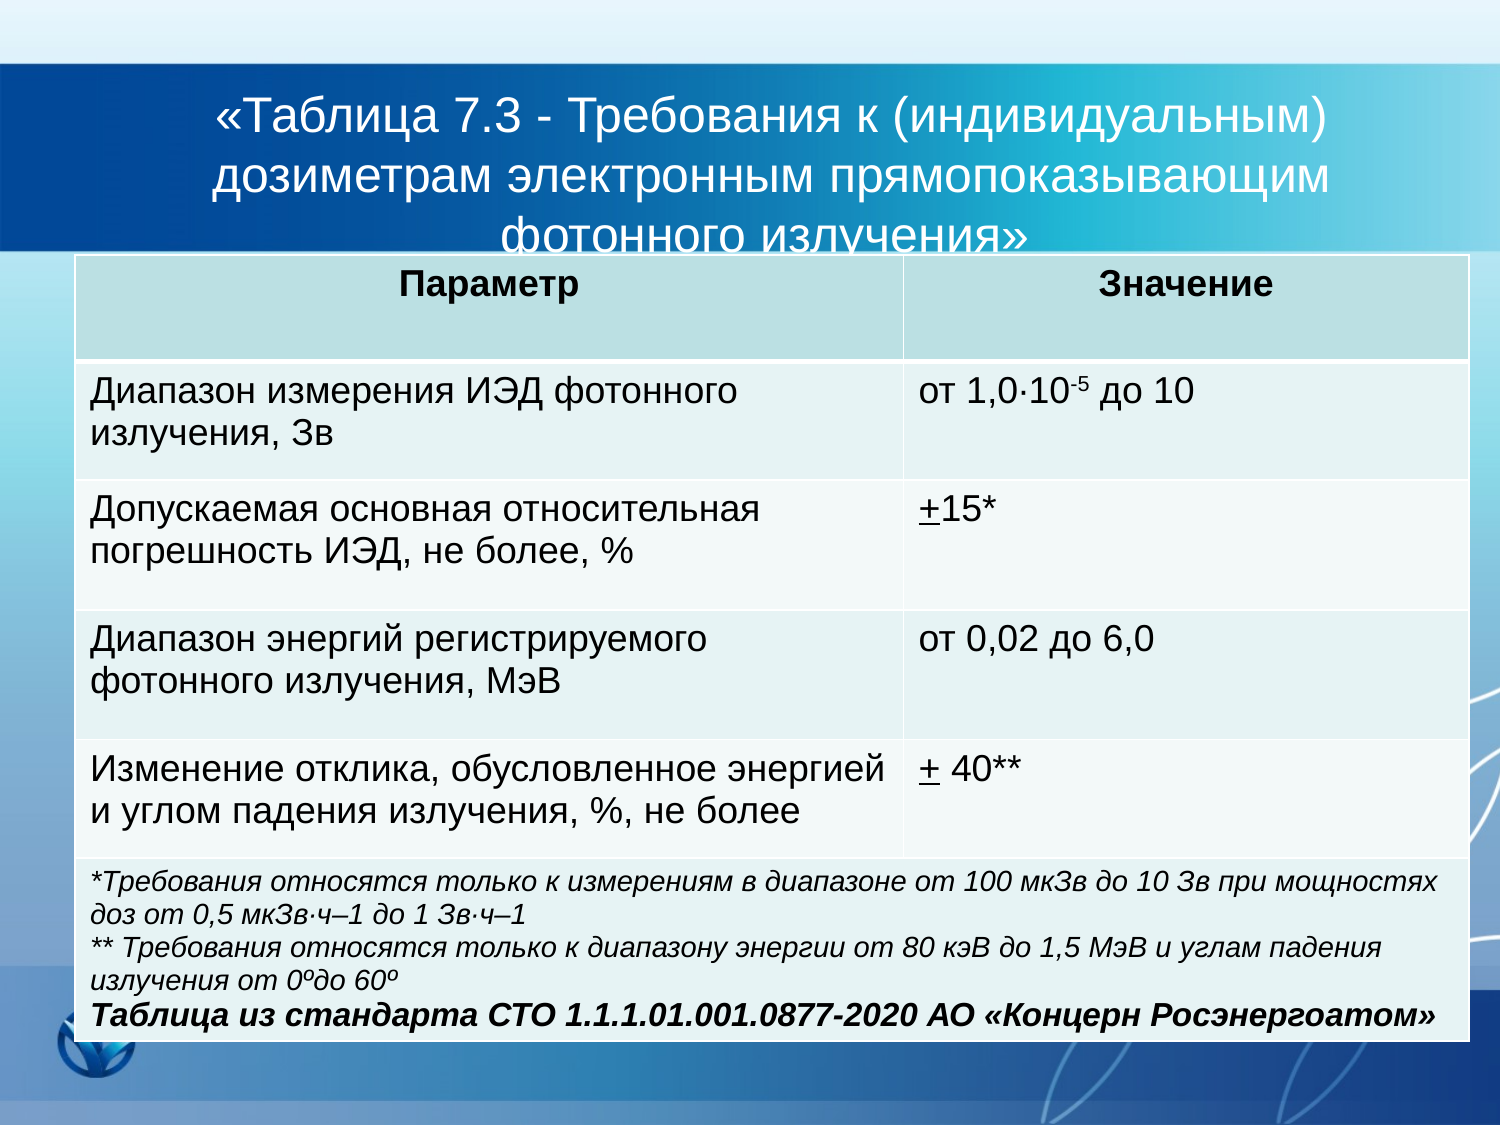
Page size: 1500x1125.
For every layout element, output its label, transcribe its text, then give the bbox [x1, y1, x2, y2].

table_cell Диапазон измерения ИЭД фотонного излучения, Зв [76, 364, 903, 479]
list [53, 255, 1404, 1083]
title «Таблица 7.3 - Требования к (индивидуальным) дозиметрам электронным прямопоказывающим фотонного излучения» [96, 90, 1447, 254]
table_cell Изменение отклика, обусловленное энергией и углом падения излучения, %, не более [76, 740, 903, 857]
table_header Параметр [76, 256, 903, 359]
table_cell Допускаемая основная относительная погрешность ИЭД, не более, % [76, 481, 903, 609]
table_cell *Требования относятся только к измерениям в диапазоне от 100 мкЗв до 10 Зв при мощностях доз от 0,5 мкЗв∙ч–1 до 1 Зв∙ч–1 ** Требования относятся только к диапазону энергии от 80 кэВ до 1,5 МэВ и углам падения излучения от 0ºдо 60º Таблица из стандарта СТО 1.1.1.01.001.0877-2020 АО «Концерн Росэнергоатом» [76, 859, 1468, 1040]
table_cell Диапазон энергий регистрируемого фотонного излучения, МэВ [76, 611, 903, 739]
table_cell от 1,0∙10-5 до 10 [904, 364, 1468, 479]
table_cell +15* [904, 481, 1468, 609]
table_header Значение [904, 256, 1468, 359]
table_cell + 40** [904, 740, 1468, 857]
picture [0, 0, 1500, 1125]
table_cell от 0,02 до 6,0 [904, 611, 1468, 739]
